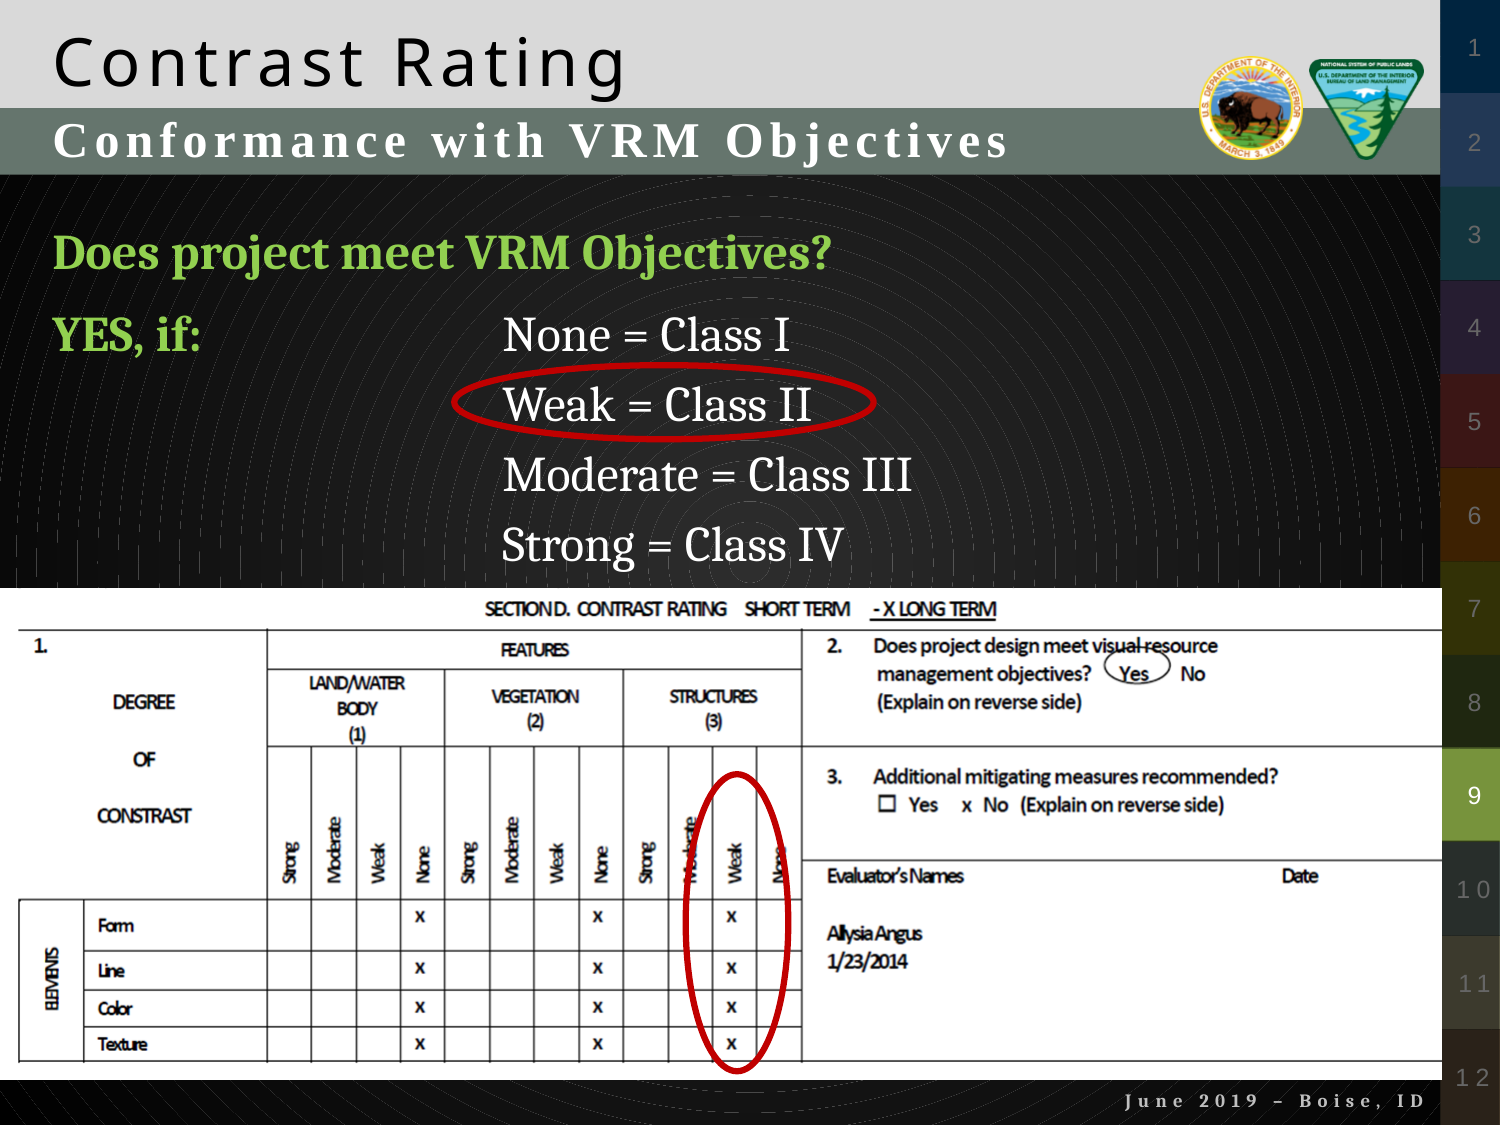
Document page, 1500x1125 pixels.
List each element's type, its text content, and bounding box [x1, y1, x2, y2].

text_box [452, 363, 876, 442]
picture [1200, 56, 1303, 160]
list Contrast Rating [37, 12, 1200, 99]
list Does project meet VRM Objectives? YES, if: None = Class I Weak = Class II Moderate = Class III Strong = Class IV [37, 212, 1400, 587]
picture [1309, 59, 1424, 160]
list Conformance with VRM Objectives [37, 99, 1200, 177]
picture [0, 588, 1442, 1081]
